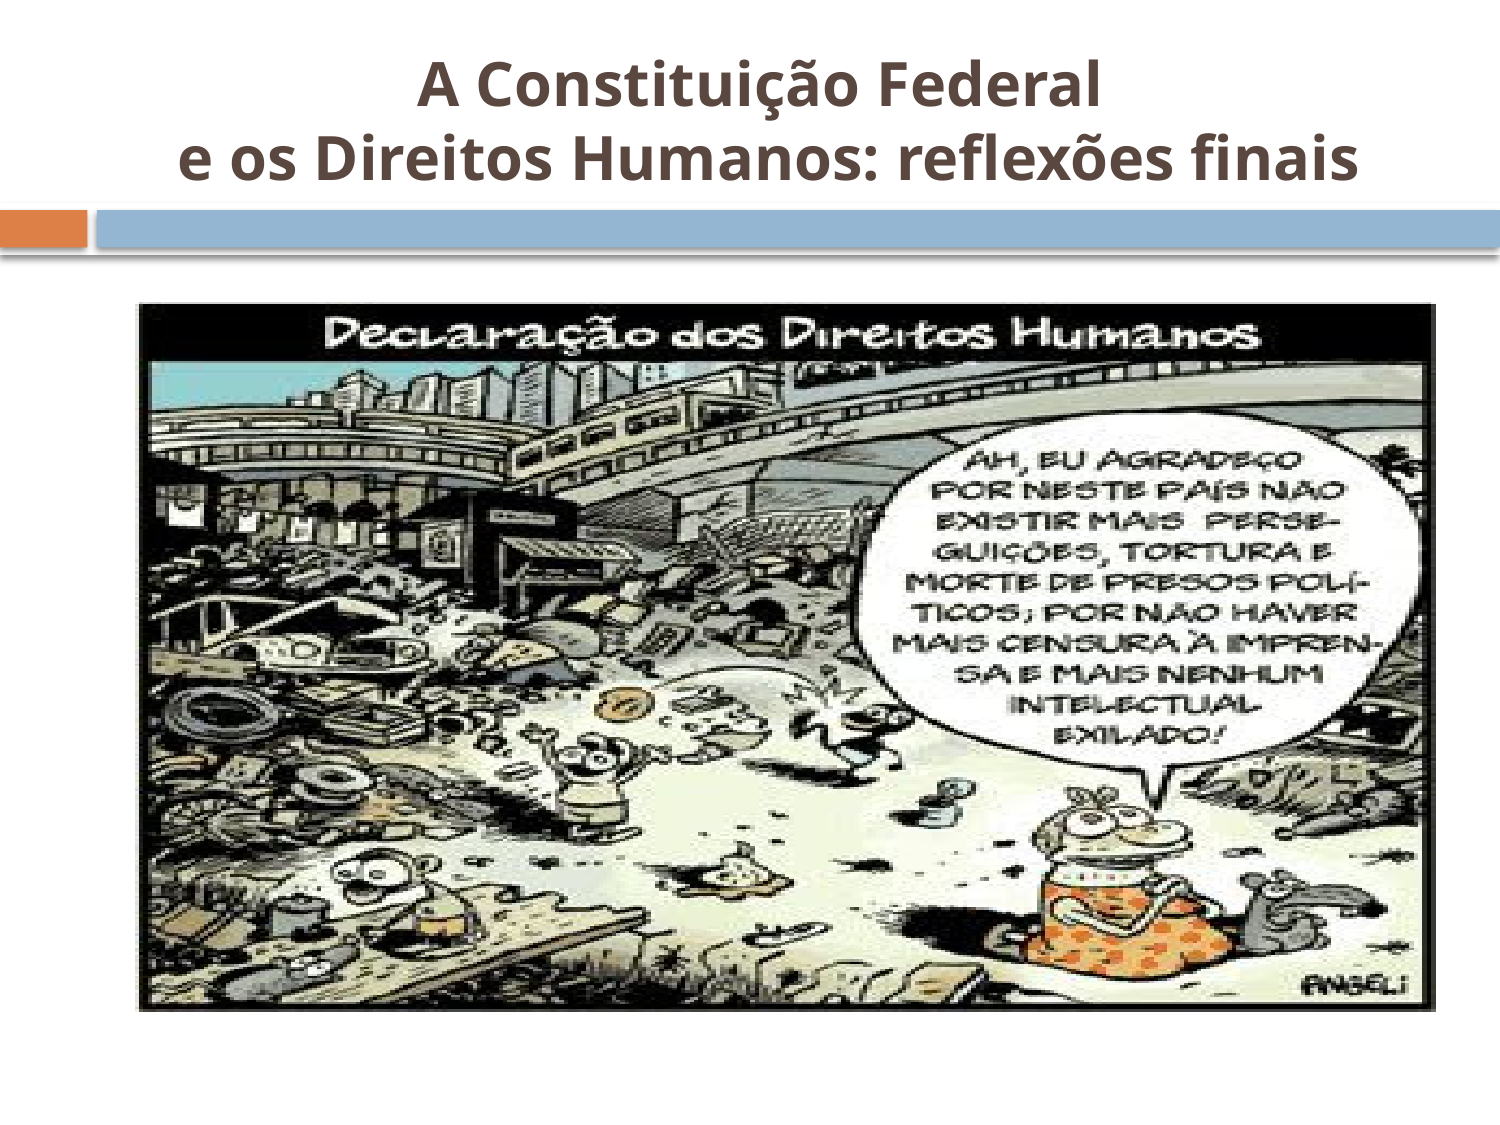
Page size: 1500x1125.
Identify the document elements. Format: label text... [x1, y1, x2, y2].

title A Constituição Federal e os Direitos Humanos: reflexões finais [100, 37, 1438, 200]
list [135, 302, 1436, 1013]
